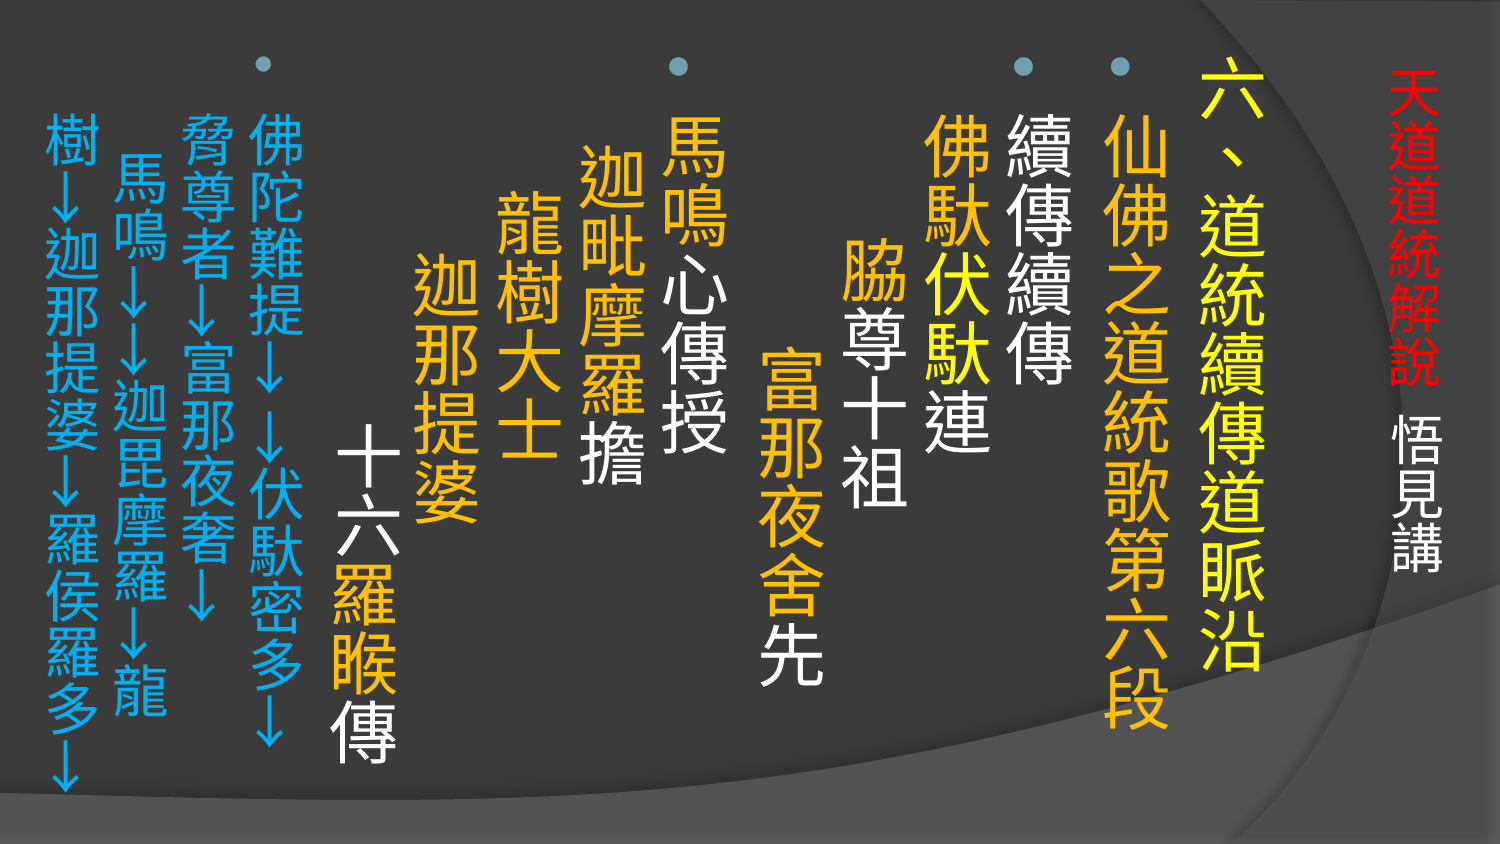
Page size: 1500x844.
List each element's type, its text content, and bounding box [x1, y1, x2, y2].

title 天道道統解說 悟見講 [1352, 43, 1473, 812]
list 六、道統續傳道眽沿 仙佛之道統歌第六段 續傳續傳 佛馱伏馱連 脇尊十祖 富那夜舍先 馬鳴心傳授 迦毗摩羅擔 龍樹大士 迦那提婆 十六羅睺傳 佛陀難提→ →伏馱密多→脅尊者→富那夜奢→ 馬鳴→→迦毘摩羅→龍 樹→迦那提婆→羅侯羅多→ [29, 33, 1329, 812]
